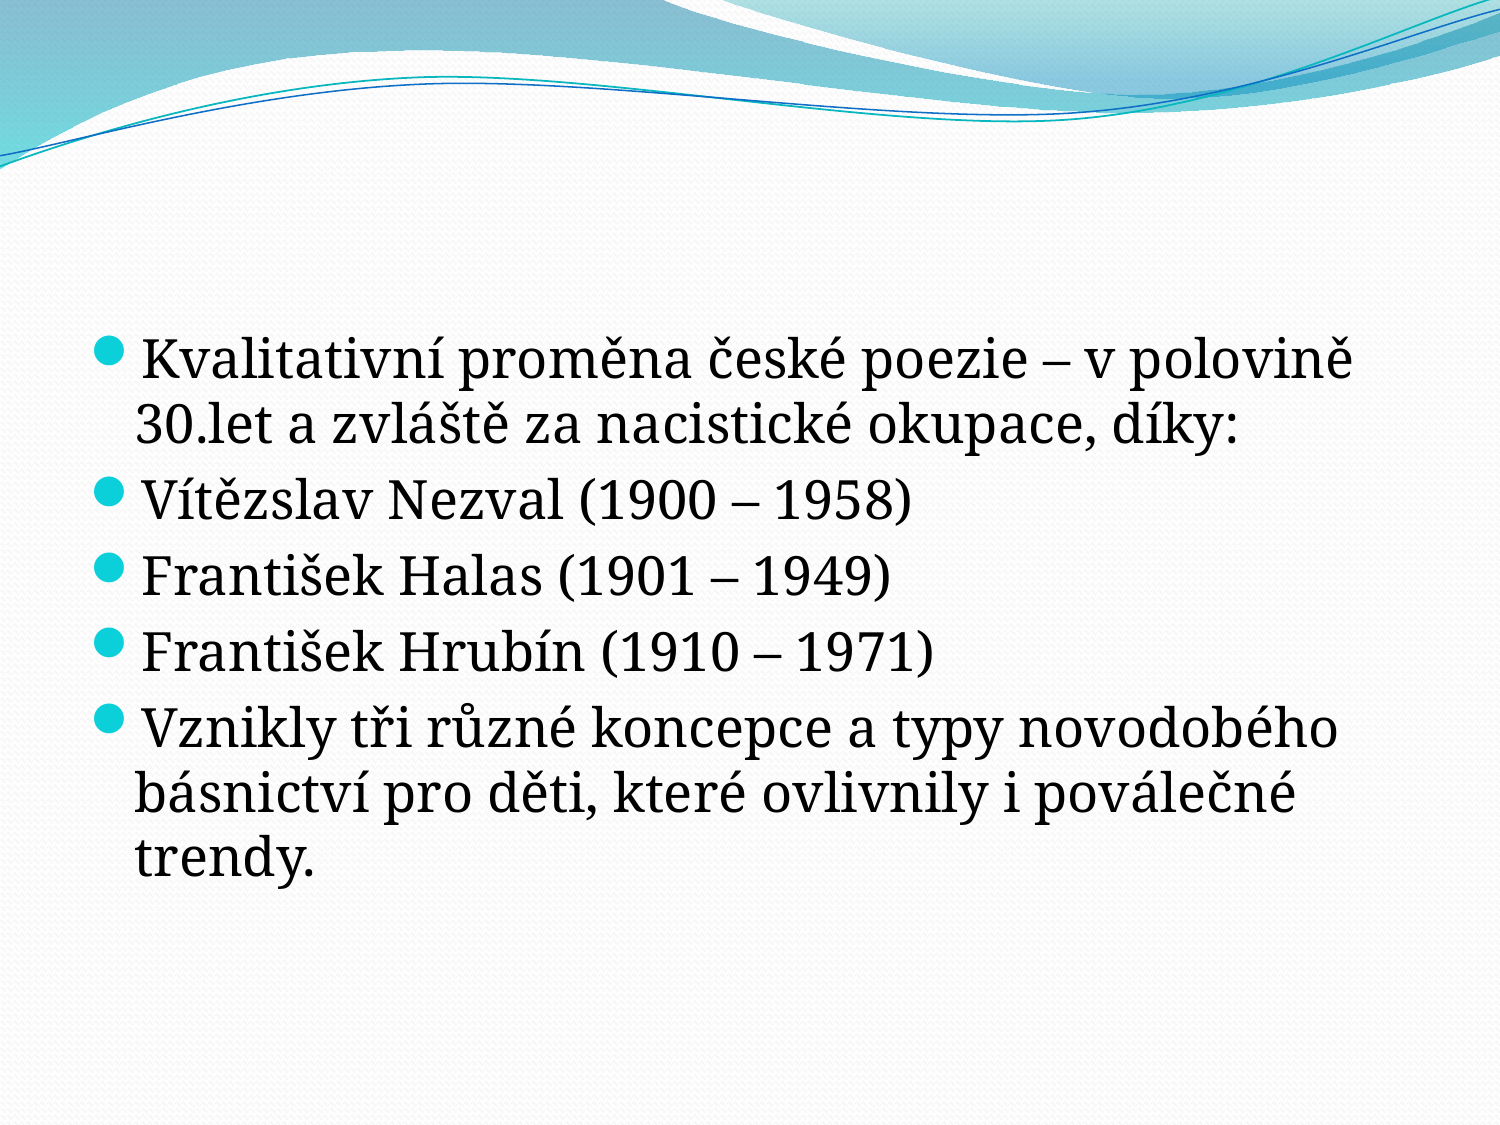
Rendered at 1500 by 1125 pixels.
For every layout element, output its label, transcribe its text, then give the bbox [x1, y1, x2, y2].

list Kvalitativní proměna české poezie – v polovině 30.let a zvláště za nacistické okupace, díky: Vítězslav Nezval (1900 – 1958) František Halas (1901 – 1949) František Hrubín (1910 – 1971) Vznikly tři různé koncepce a typy novodobého básnictví pro děti, které ovlivnily i poválečné trendy. [75, 317, 1425, 1038]
